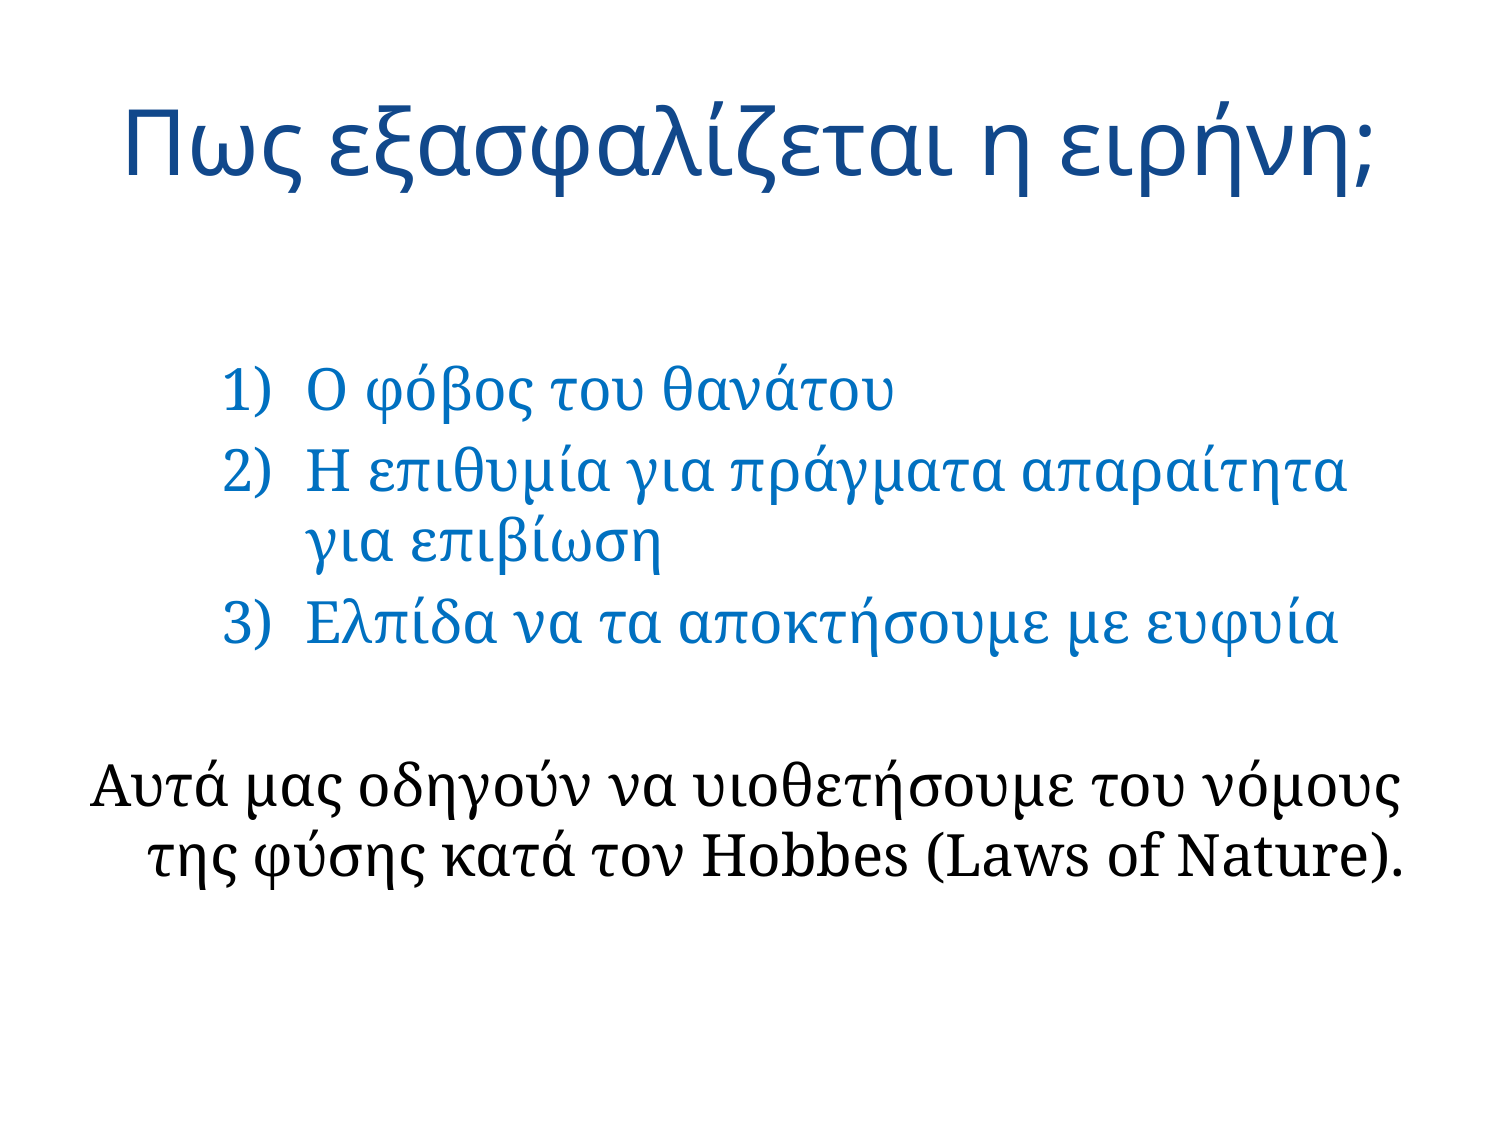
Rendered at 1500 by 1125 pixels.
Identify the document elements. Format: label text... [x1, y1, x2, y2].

title Πως εξασφαλίζεται η ειρήνη; [75, 45, 1425, 233]
list Ο φόβος του θανάτου Η επιθυμία για πράγματα απαραίτητα για επιβίωση Ελπίδα να τα αποκτήσουμε με ευφυία Αυτά μας οδηγούν να υιοθετήσουμε του νόμους της φύσης κατά τον Ηobbes (Laws of Nature). [75, 262, 1425, 1005]
